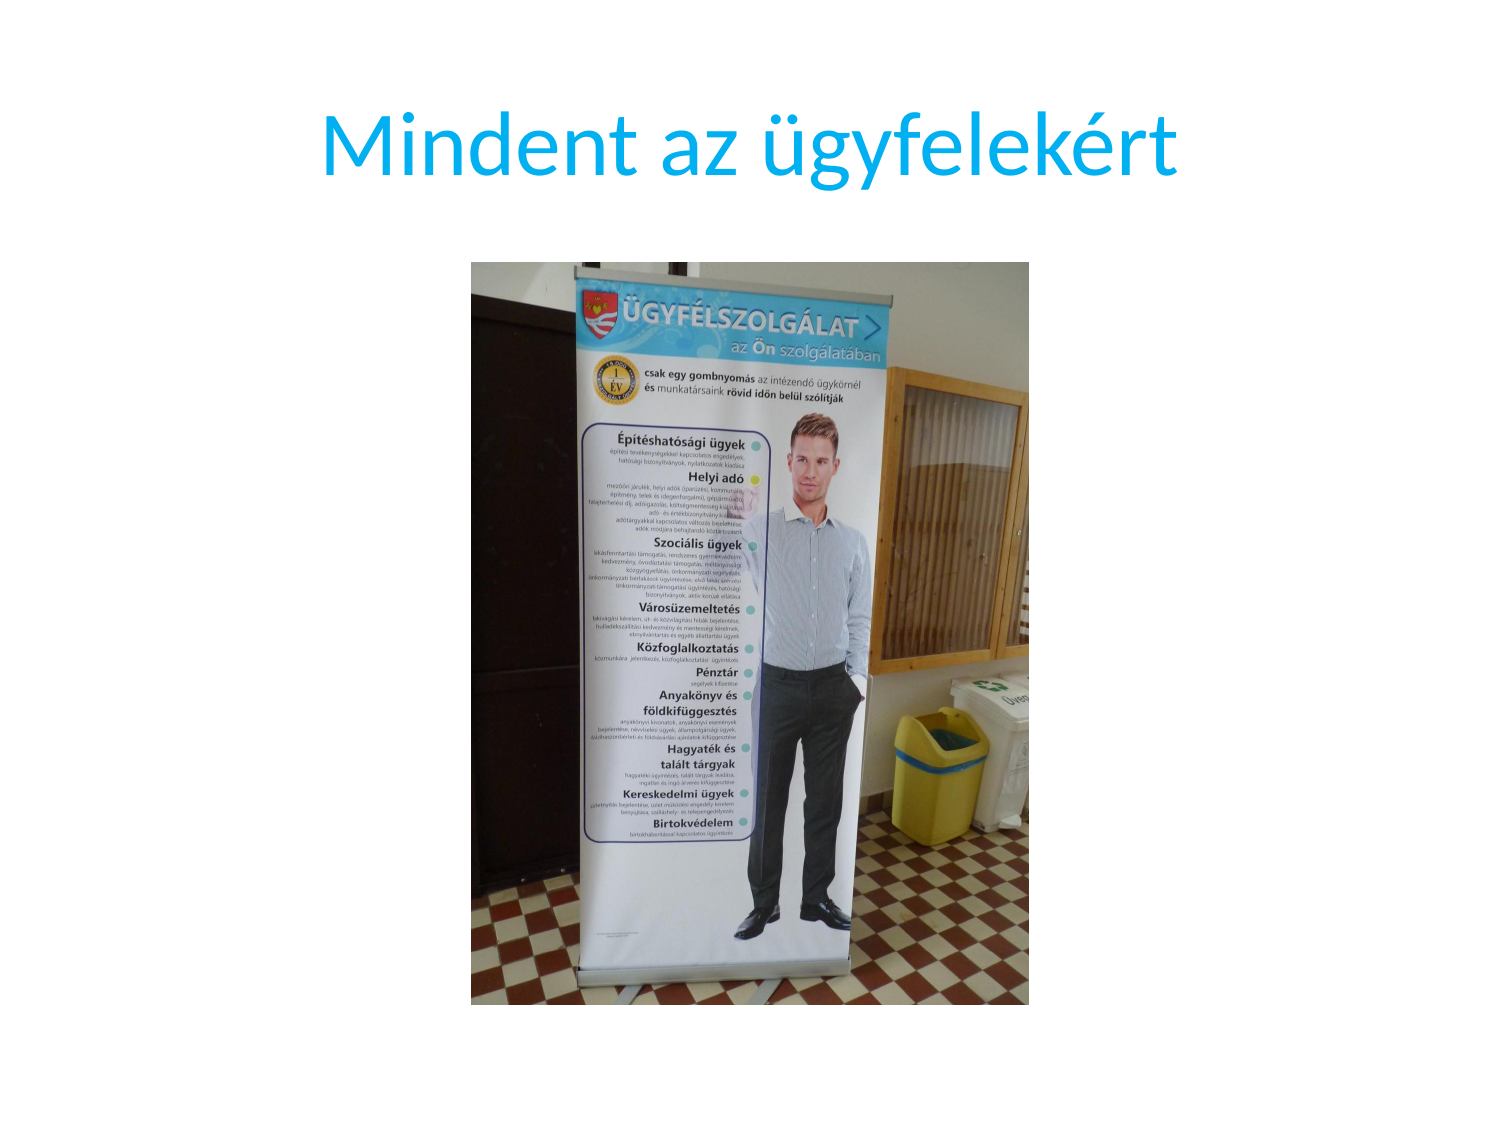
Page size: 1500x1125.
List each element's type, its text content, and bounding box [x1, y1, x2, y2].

title Mindent az ügyfelekért [75, 45, 1425, 233]
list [471, 262, 1029, 1006]
